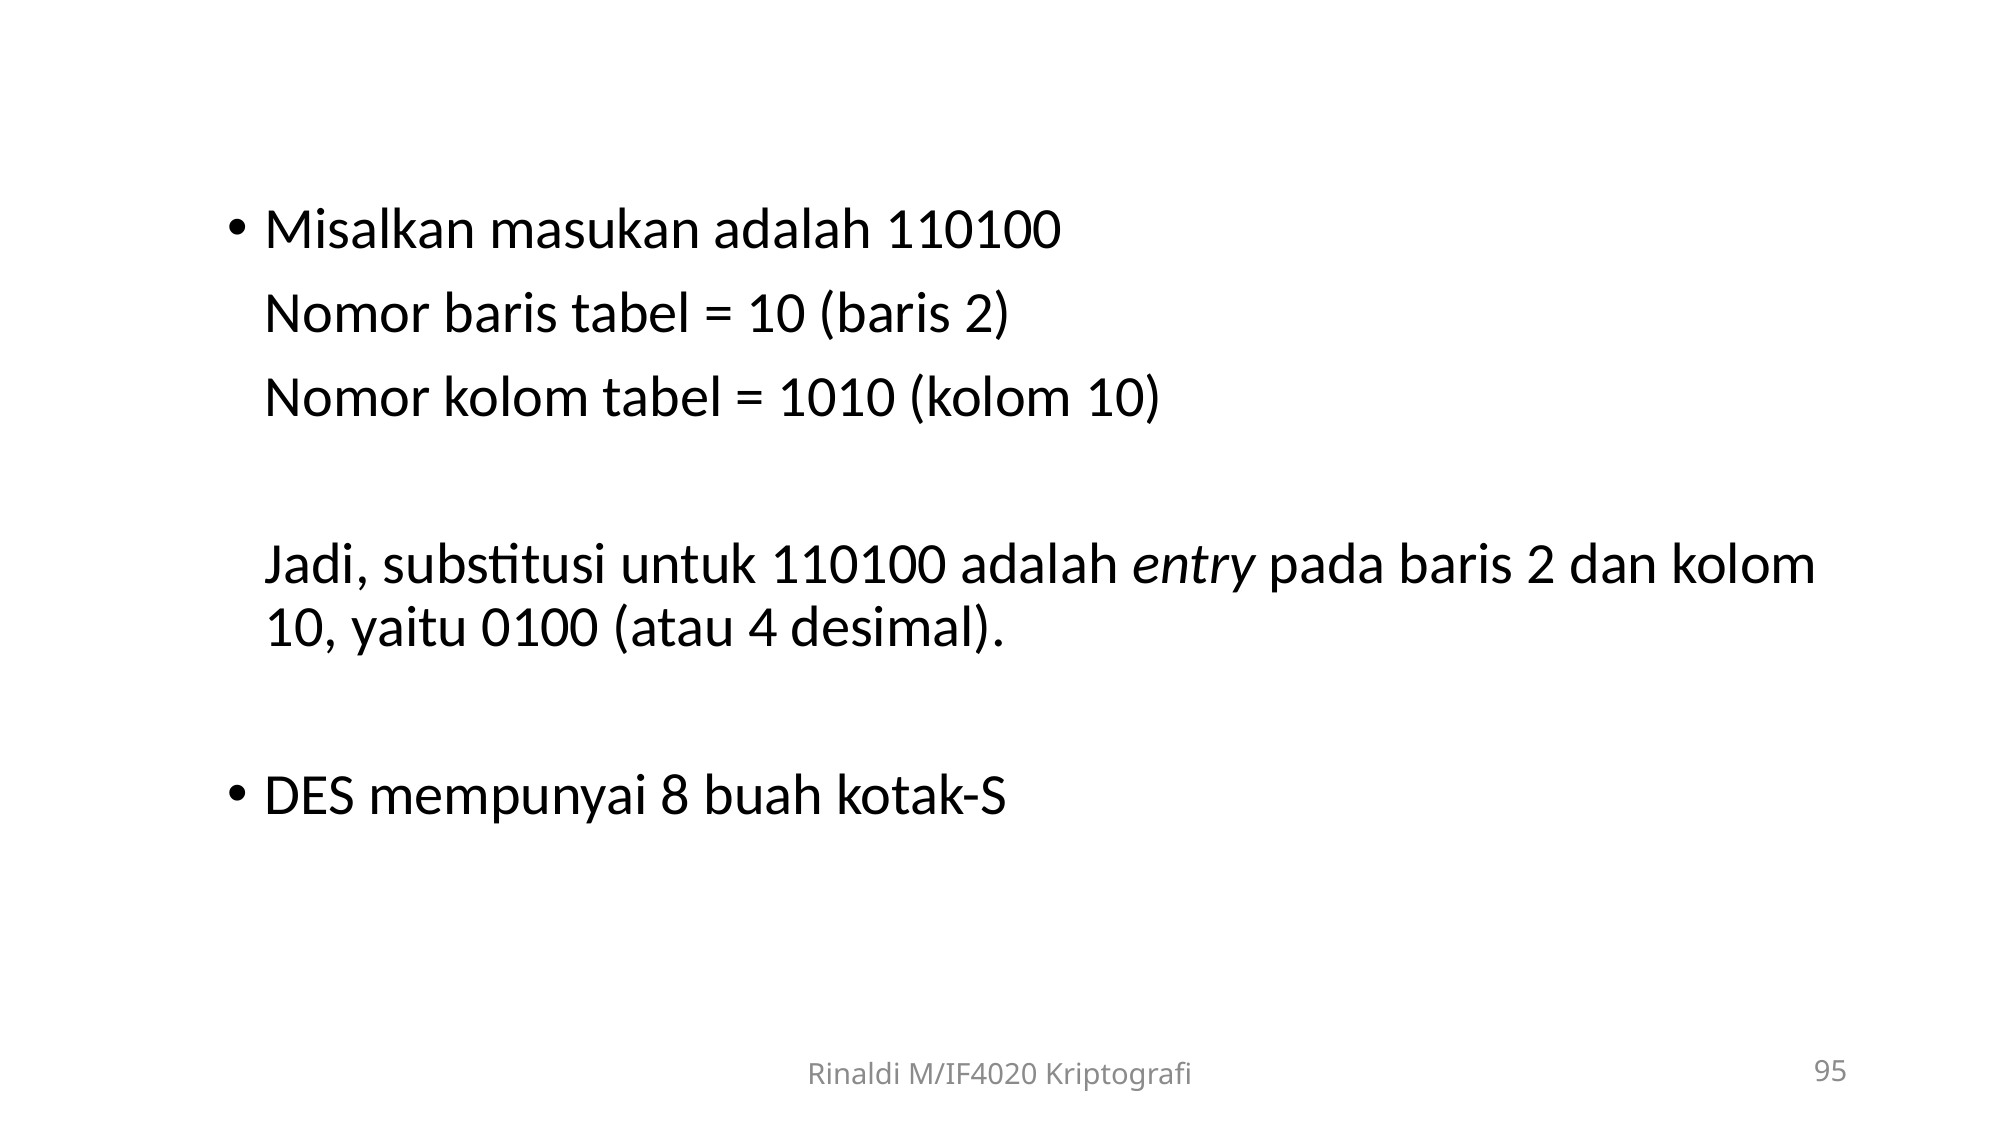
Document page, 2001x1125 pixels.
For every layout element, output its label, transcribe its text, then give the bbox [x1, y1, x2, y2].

footer Rinaldi M/IF4020 Kriptografi [662, 1042, 1338, 1103]
list Misalkan masukan adalah 110100 Nomor baris tabel = 10 (baris 2) Nomor kolom tabel = 1010 (kolom 10) Jadi, substitusi untuk 110100 adalah entry pada baris 2 dan kolom 10, yaitu 0100 (atau 4 desimal). DES mempunyai 8 buah kotak-S [212, 190, 1863, 991]
slide_number 95 [1412, 1042, 1863, 1103]
